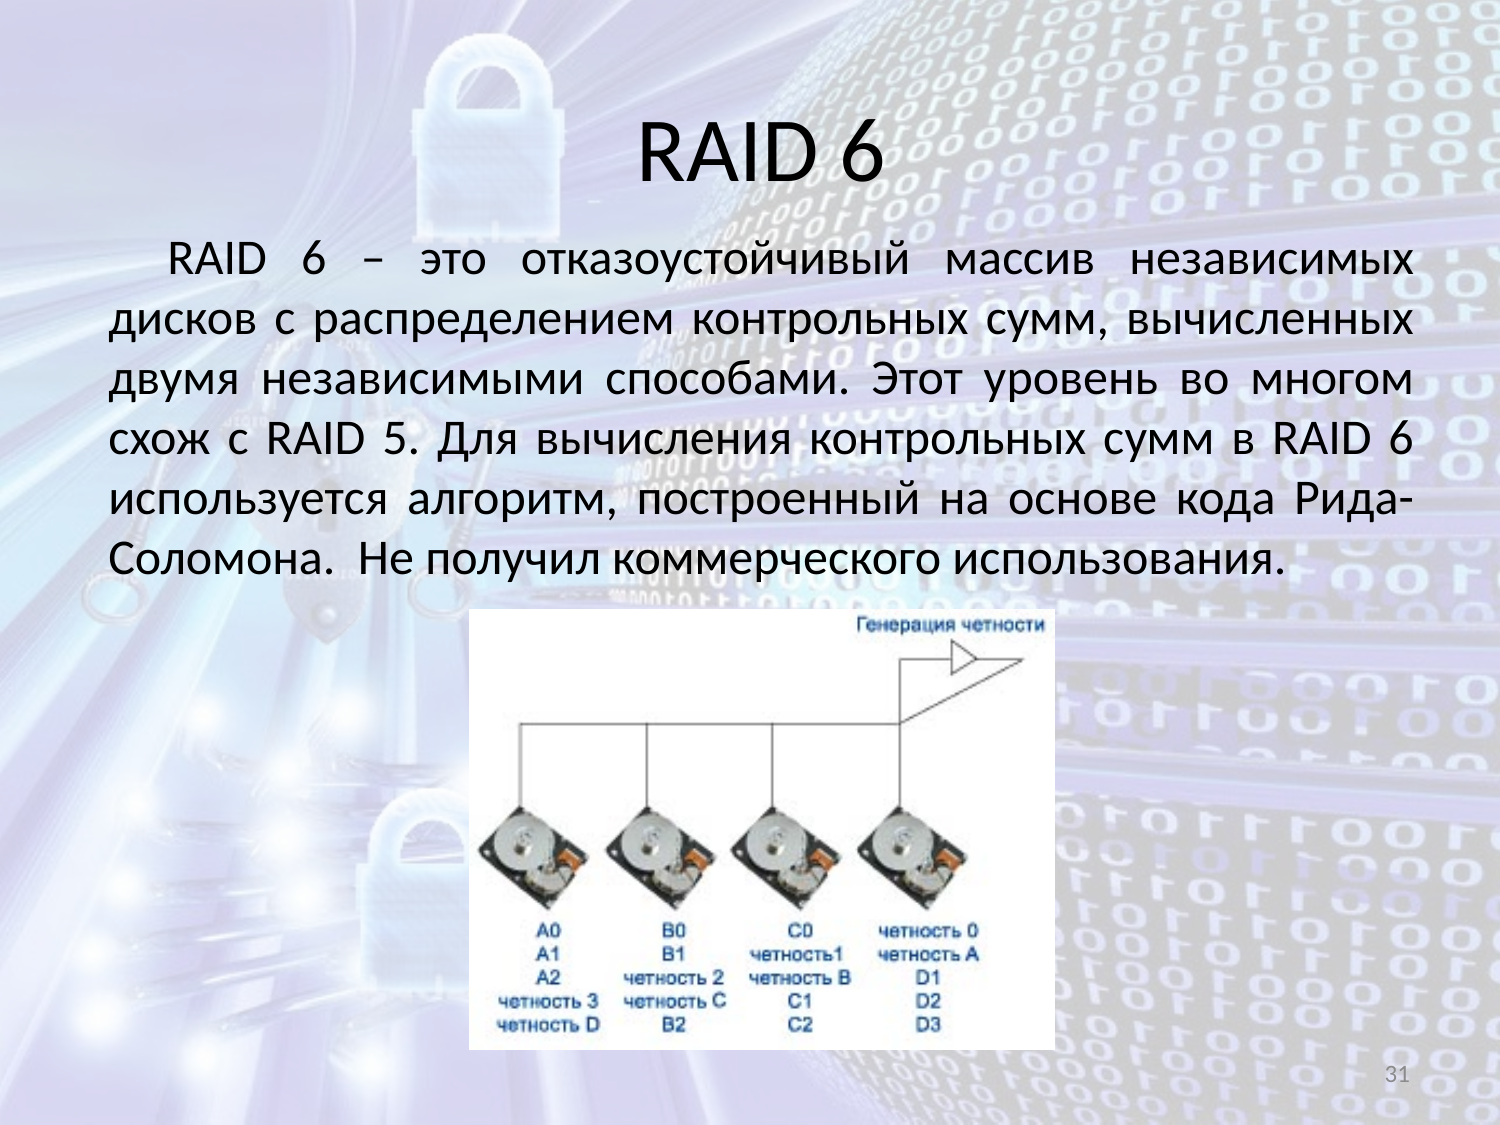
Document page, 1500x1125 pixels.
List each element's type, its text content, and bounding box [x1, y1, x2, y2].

slide_number 31 [1074, 1042, 1425, 1103]
picture [469, 609, 1055, 1051]
text_box RAID 6 RAID 6 – это отказоустойчивый массив независимых дисков с распределением контрольных сумм, вычисленных двумя независимыми способами. Этот уровень во многом схож с RAID 5. Для вычисления контрольных сумм в RAID 6 используется алгоритм, построенный на основе кода Рида-Соломона. Не получил коммерческого использования. [93, 82, 1430, 732]
